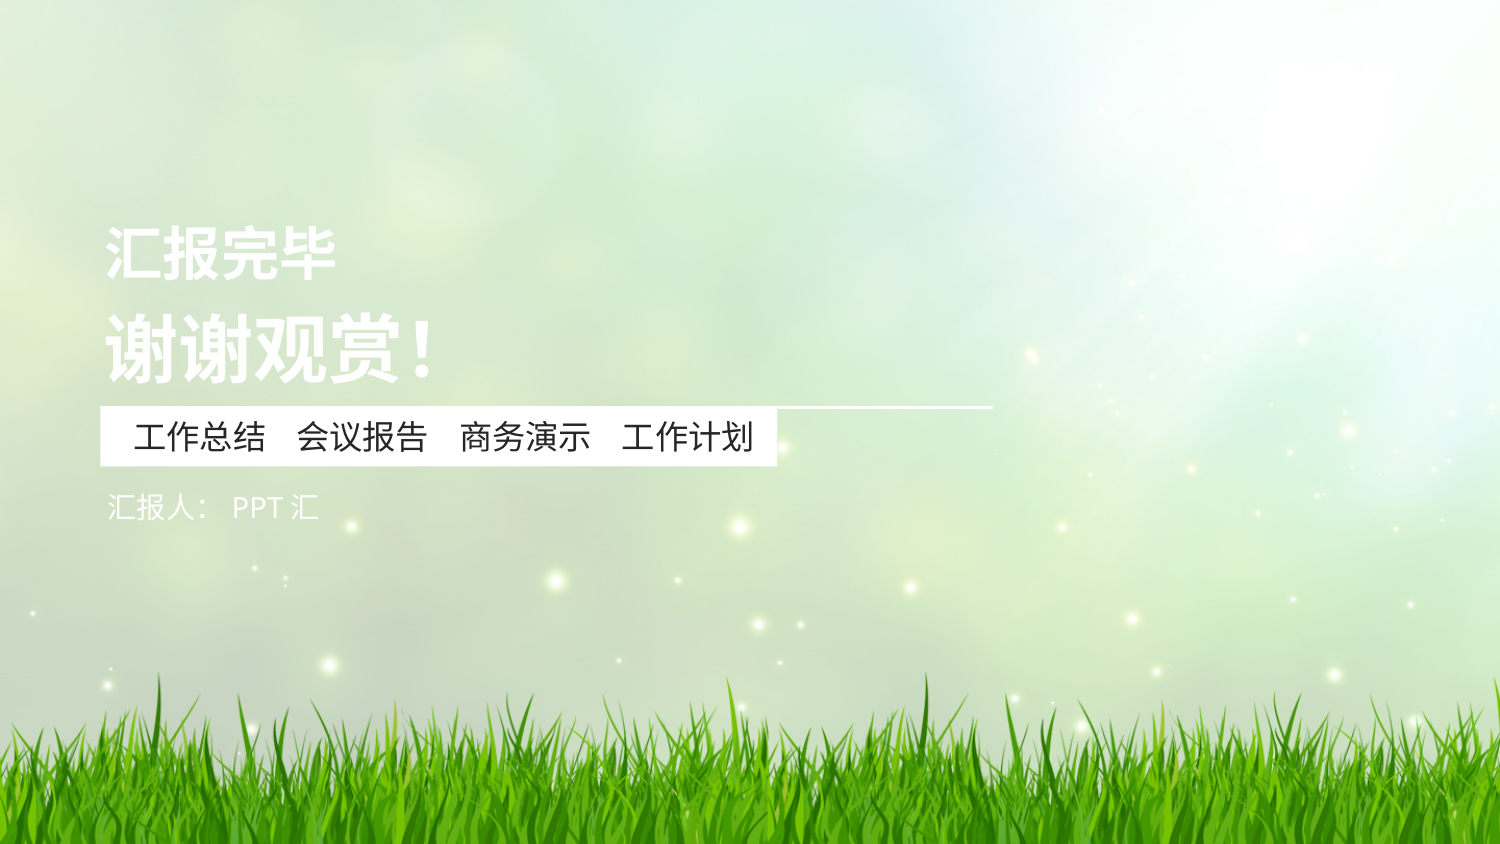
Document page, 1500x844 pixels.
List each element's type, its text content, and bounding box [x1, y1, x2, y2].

text_box 谢谢观赏！ [88, 294, 1187, 400]
text_box 工作总结 会议报告 商务演示 工作计划 [118, 415, 771, 464]
picture [0, 0, 1500, 844]
text_box 汇报完毕 [90, 209, 353, 294]
text_box 汇报人：PPT汇 [79, 482, 335, 533]
text_box [98, 405, 779, 469]
